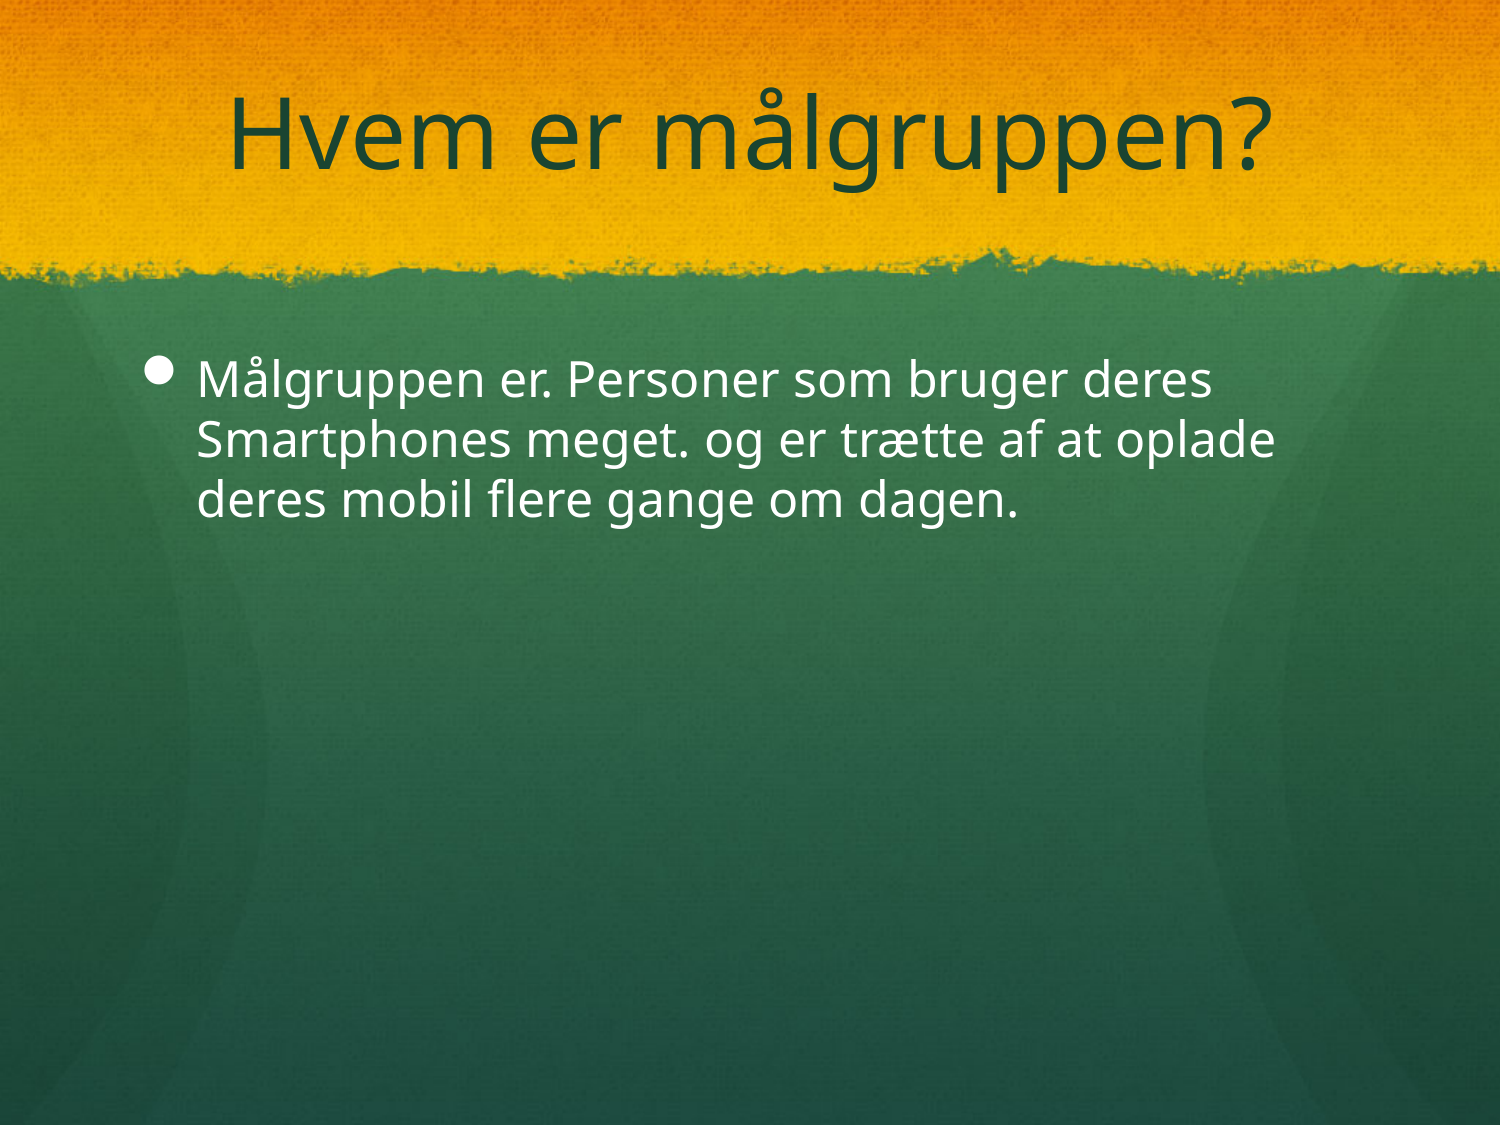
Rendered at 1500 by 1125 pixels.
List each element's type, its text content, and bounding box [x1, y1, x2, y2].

list Målgruppen er. Personer som bruger deres Smartphones meget. og er trætte af at oplade deres mobil flere gange om dagen. [125, 339, 1375, 1026]
title Hvem er målgruppen? [125, 13, 1375, 246]
picture [0, 0, 1500, 1125]
